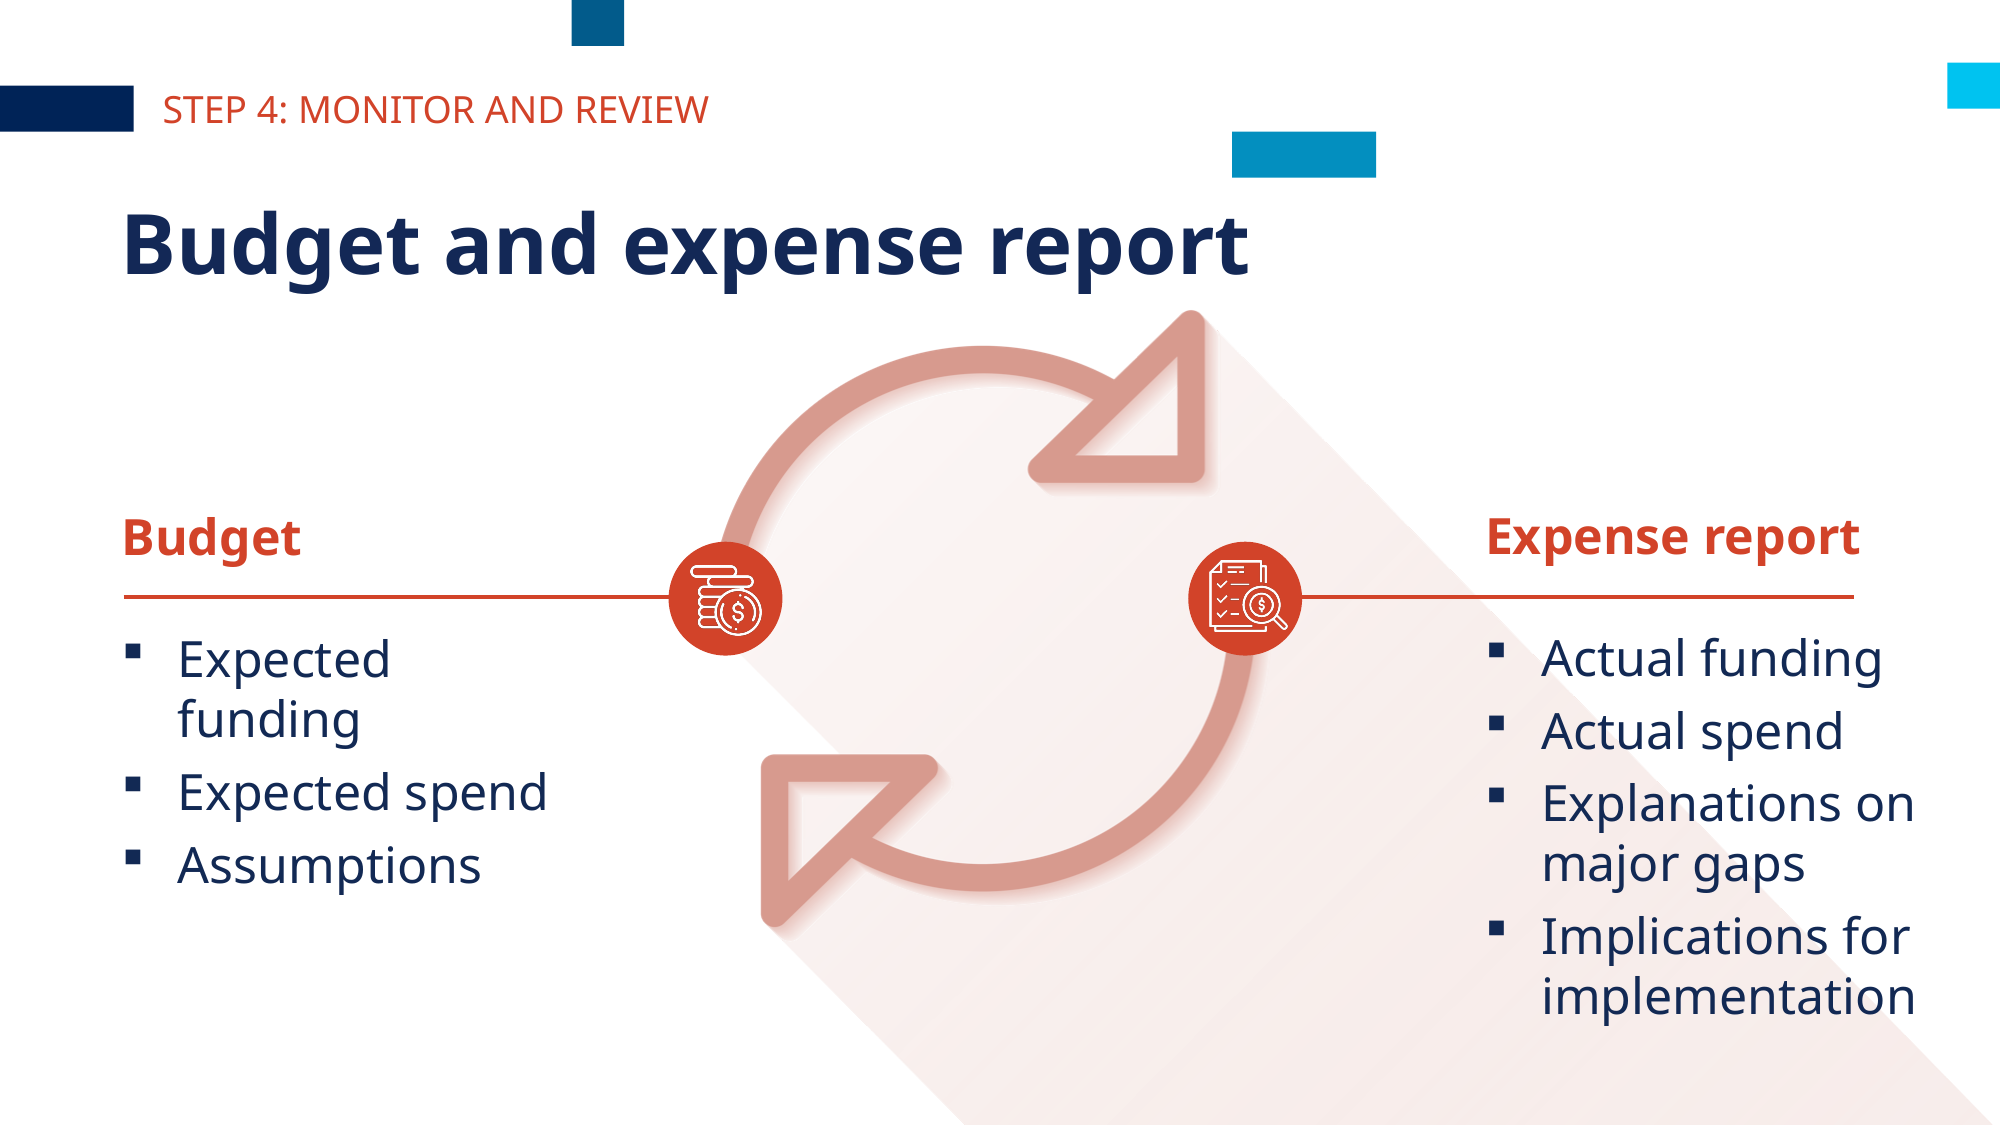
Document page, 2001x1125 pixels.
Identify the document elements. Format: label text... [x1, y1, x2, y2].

picture [617, 71, 2000, 1125]
title Budget and expense report [105, 196, 617, 307]
text_box STEP 4: MONITOR AND REVIEW [133, 78, 617, 139]
text_box Budget Expected funding Expected spend​ Assumptions [106, 498, 600, 901]
